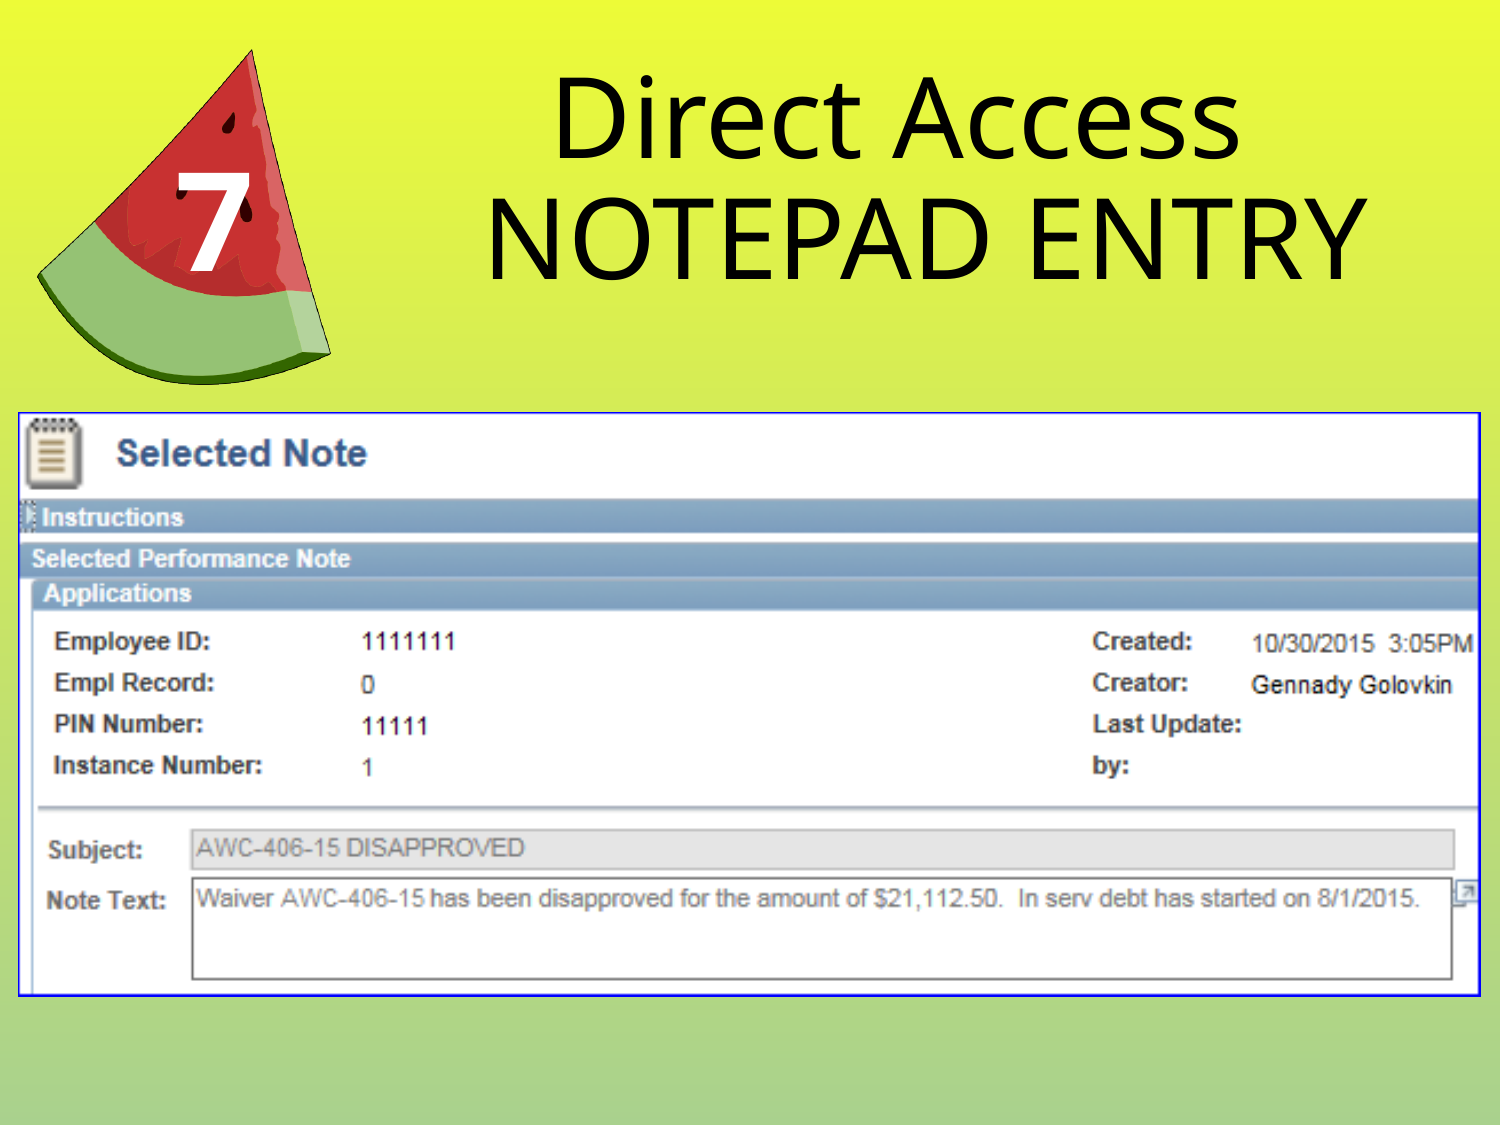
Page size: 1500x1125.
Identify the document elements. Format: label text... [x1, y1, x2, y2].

picture [18, 412, 1481, 997]
title Direct Access NOTEPAD ENTRY [331, 56, 1500, 309]
picture [37, 49, 331, 385]
